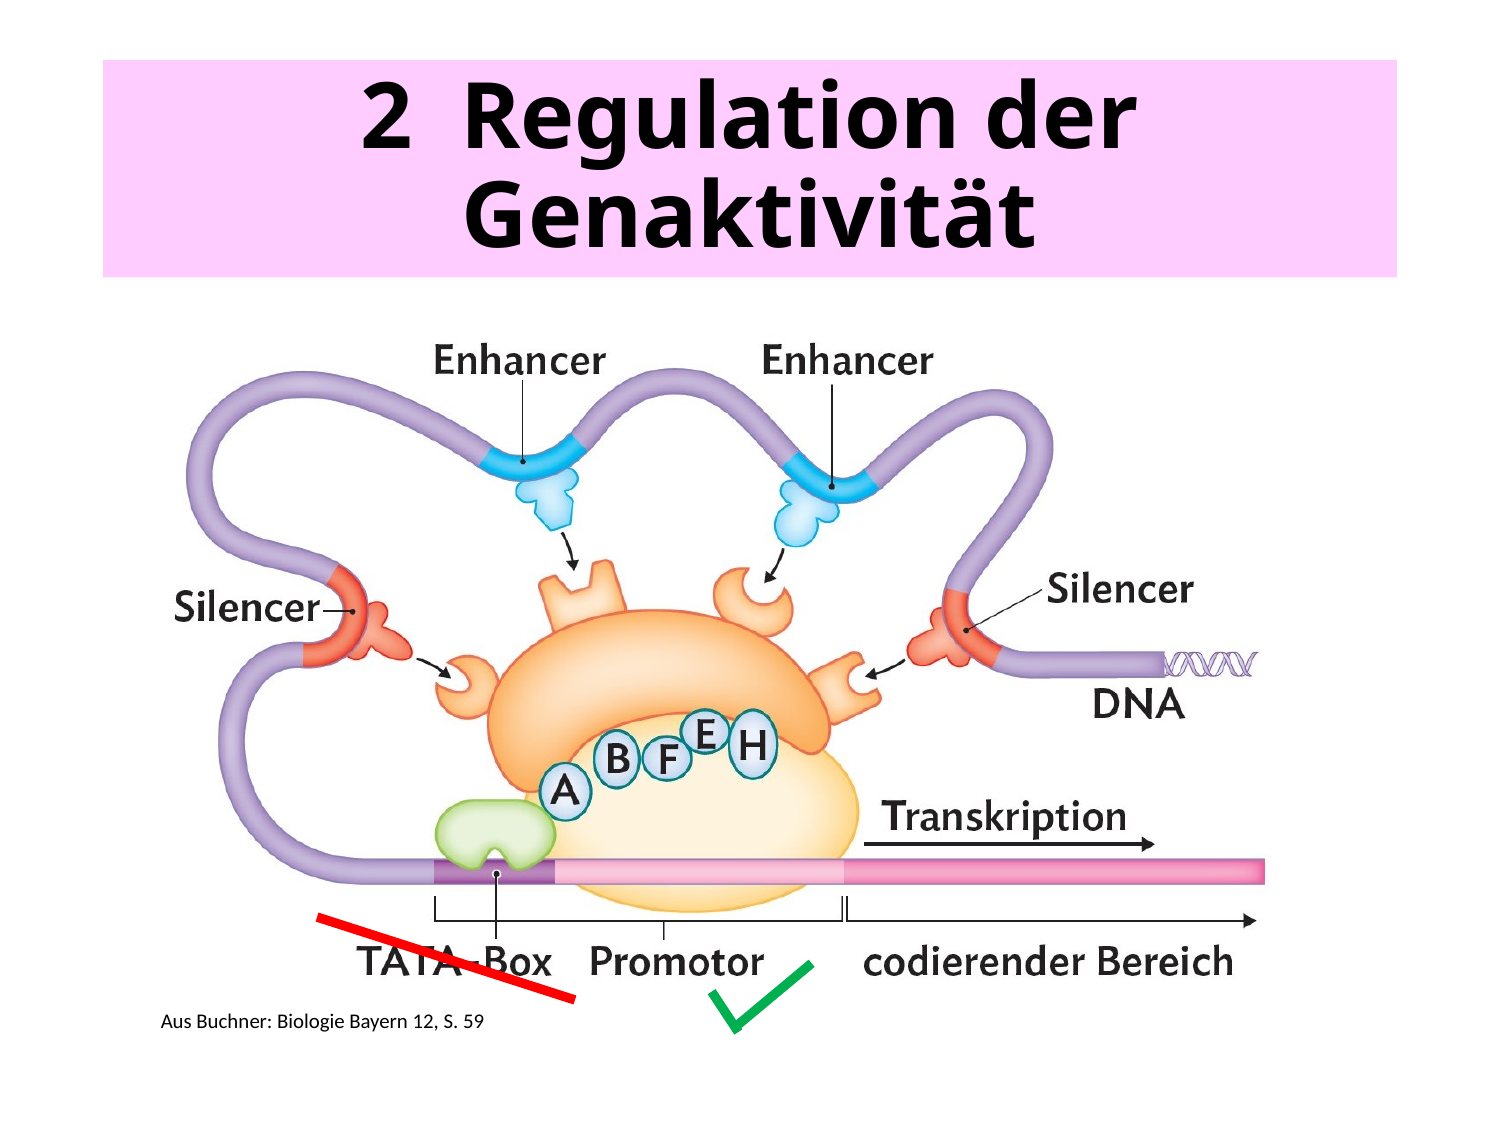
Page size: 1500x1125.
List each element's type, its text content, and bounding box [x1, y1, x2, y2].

title 2 Regulation der Genaktivität [103, 59, 1397, 278]
picture [148, 307, 1294, 996]
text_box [317, 917, 575, 1000]
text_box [733, 963, 812, 1029]
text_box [711, 991, 739, 1032]
text_box Aus Buchner: Biologie Bayern 12, S. 59 [146, 999, 1295, 1040]
